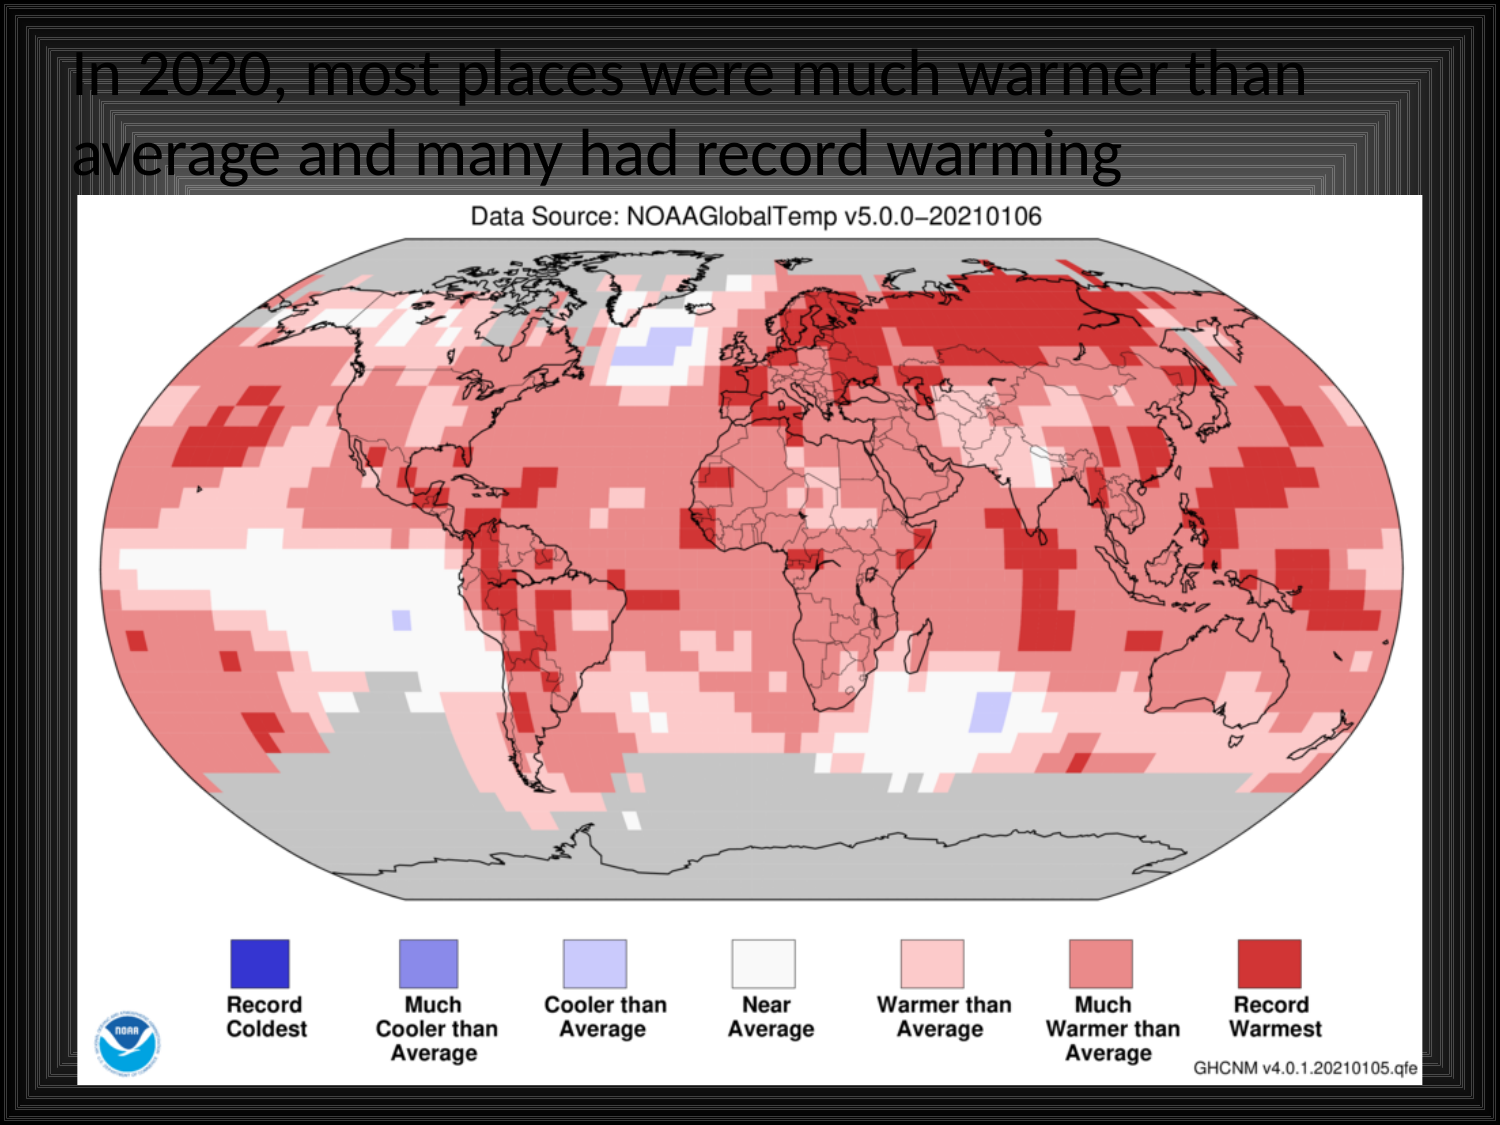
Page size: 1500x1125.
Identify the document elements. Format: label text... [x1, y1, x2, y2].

picture [77, 195, 1423, 1086]
text_box In 2020, most places were much warmer than average and many had record warming [56, 21, 1354, 197]
